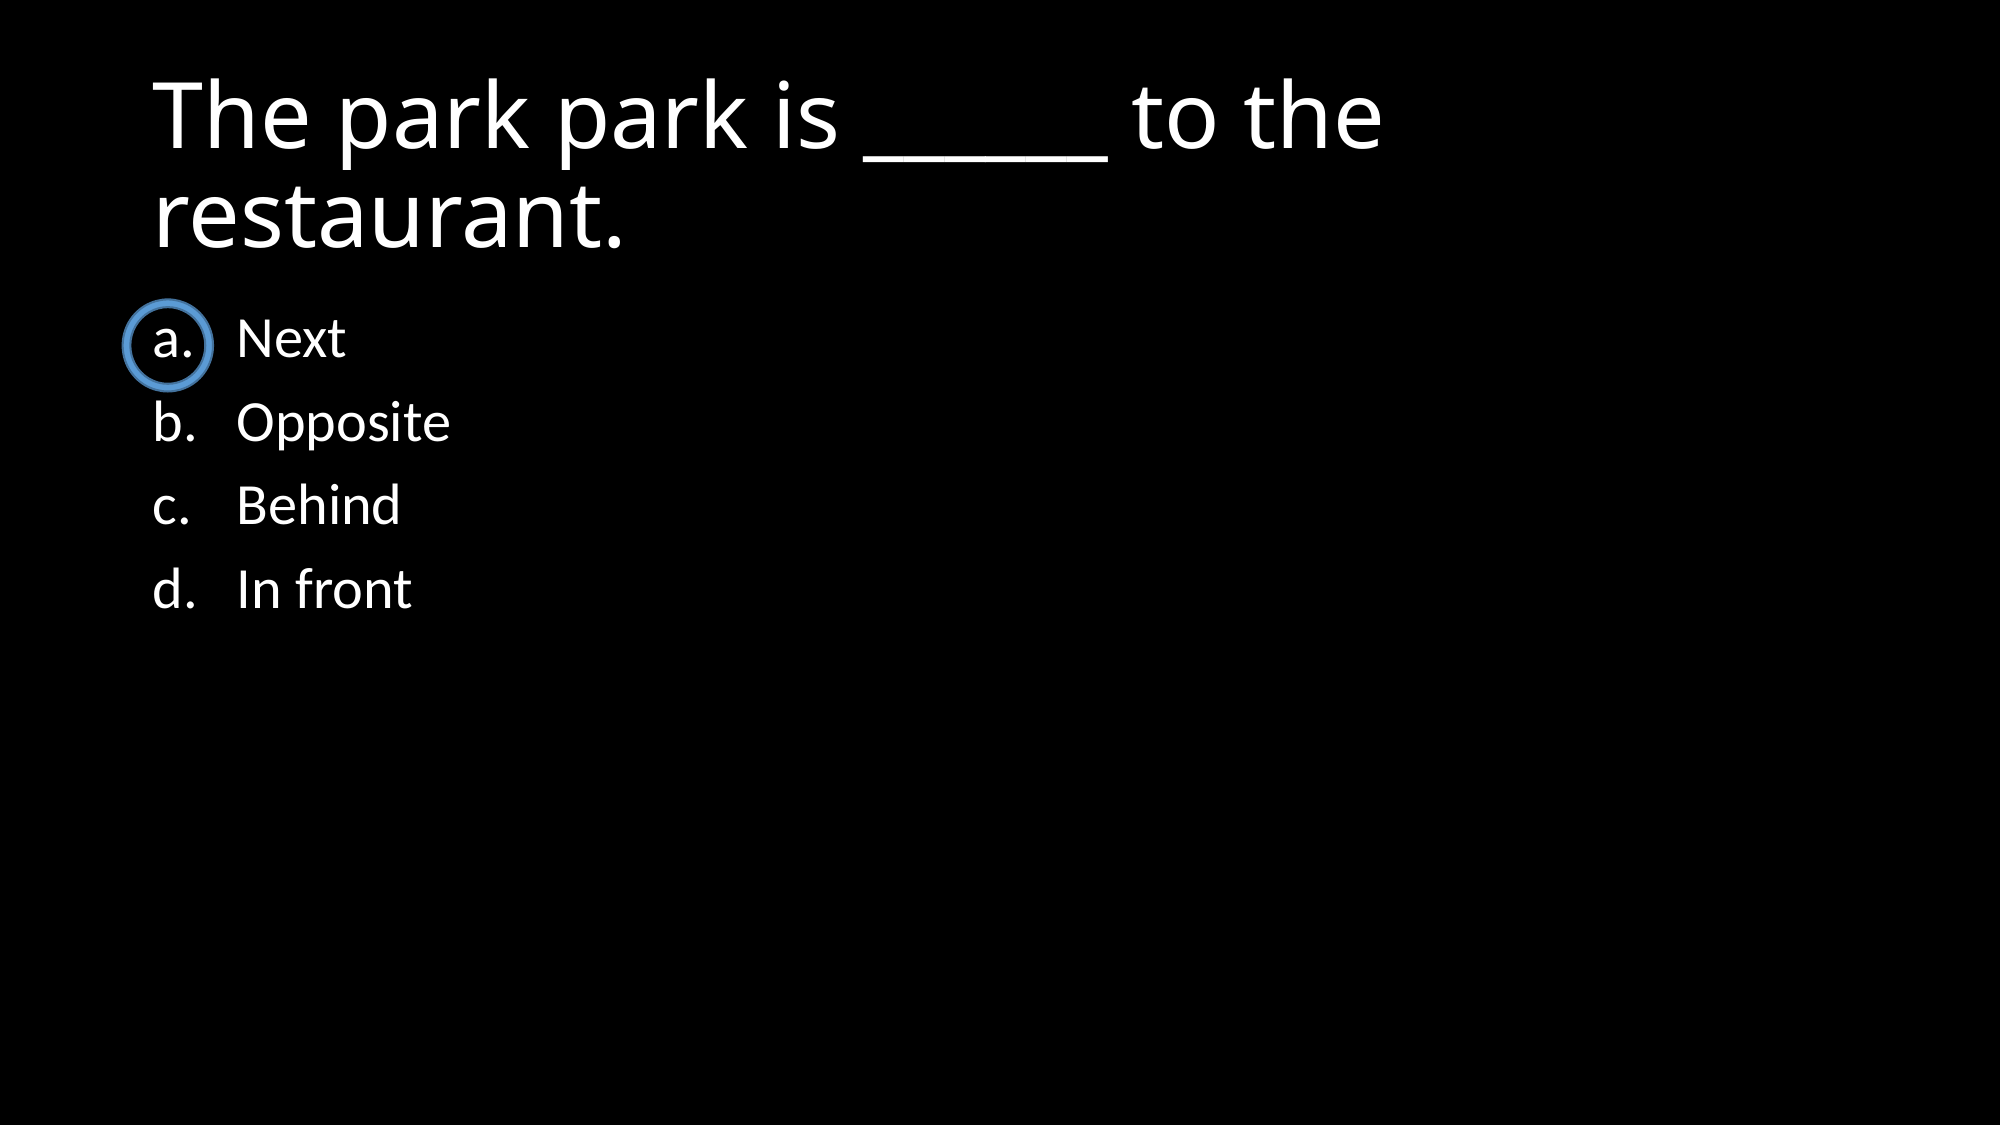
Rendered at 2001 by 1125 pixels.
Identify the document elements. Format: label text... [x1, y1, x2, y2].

title The park park is ______ to the restaurant. [137, 59, 1863, 278]
text_box [121, 298, 215, 393]
list Next Opposite Behind In front [137, 299, 1863, 1014]
